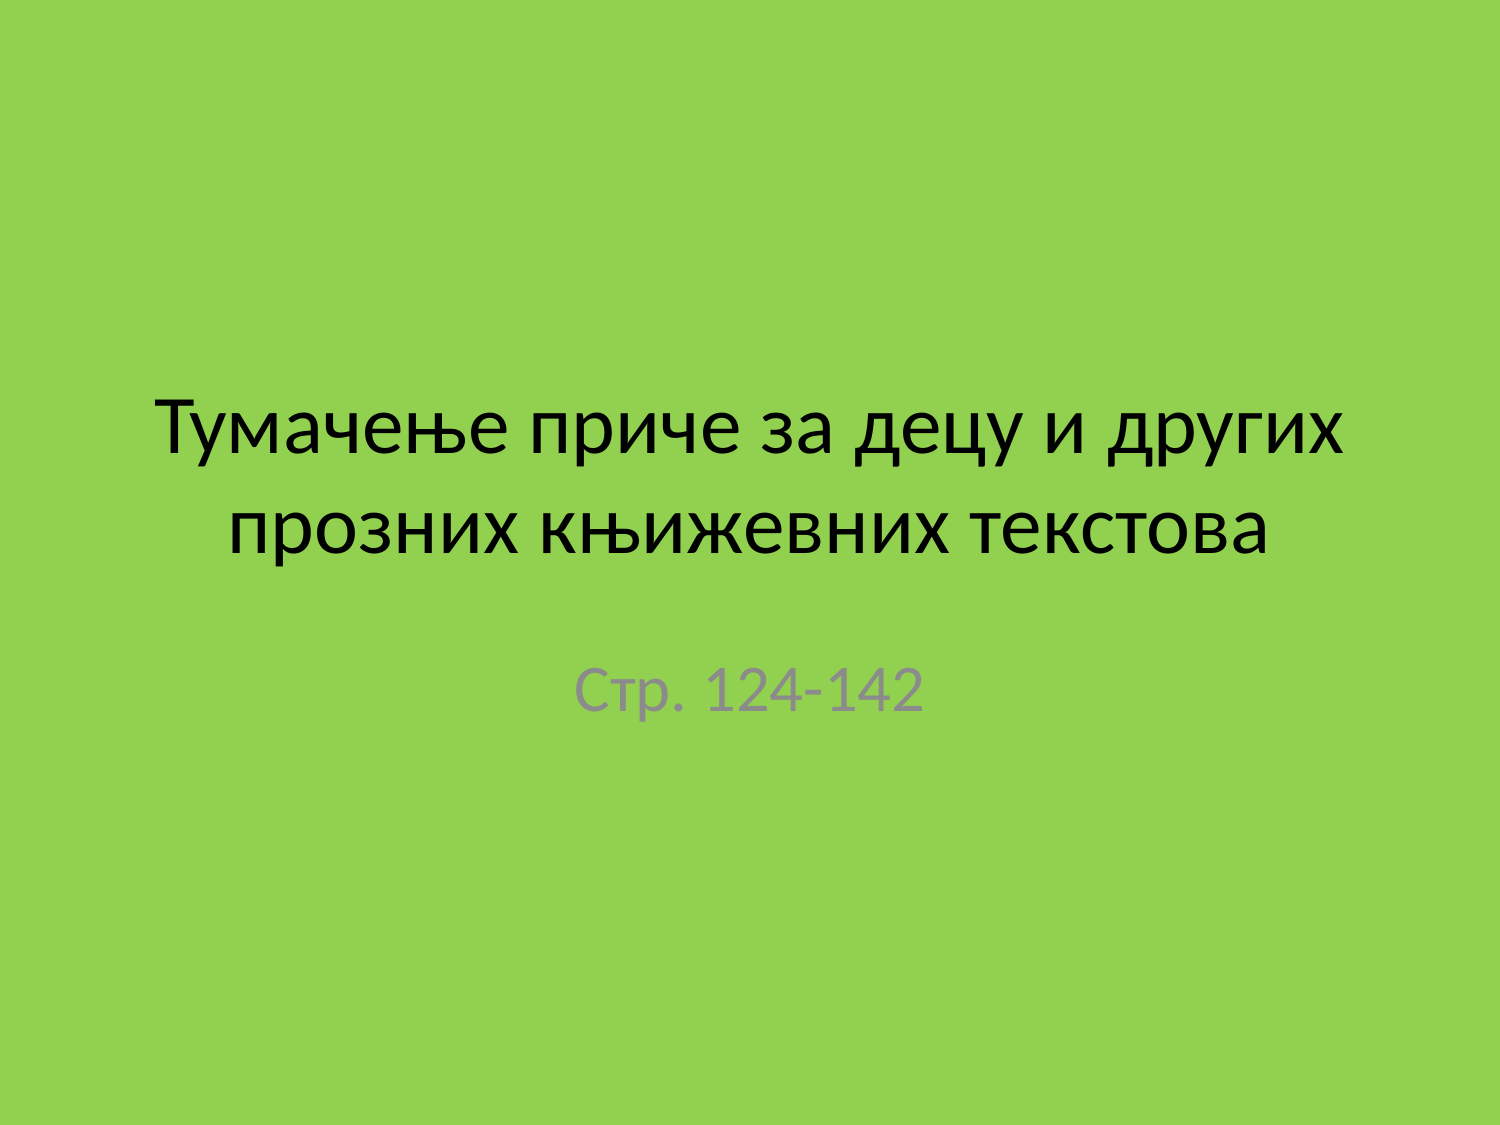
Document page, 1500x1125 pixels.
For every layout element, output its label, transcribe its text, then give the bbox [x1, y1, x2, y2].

subtitle Стр. 124-142 [225, 637, 1275, 925]
title Тумачење приче за децу и других прозних књижевних текстова [112, 349, 1388, 591]
